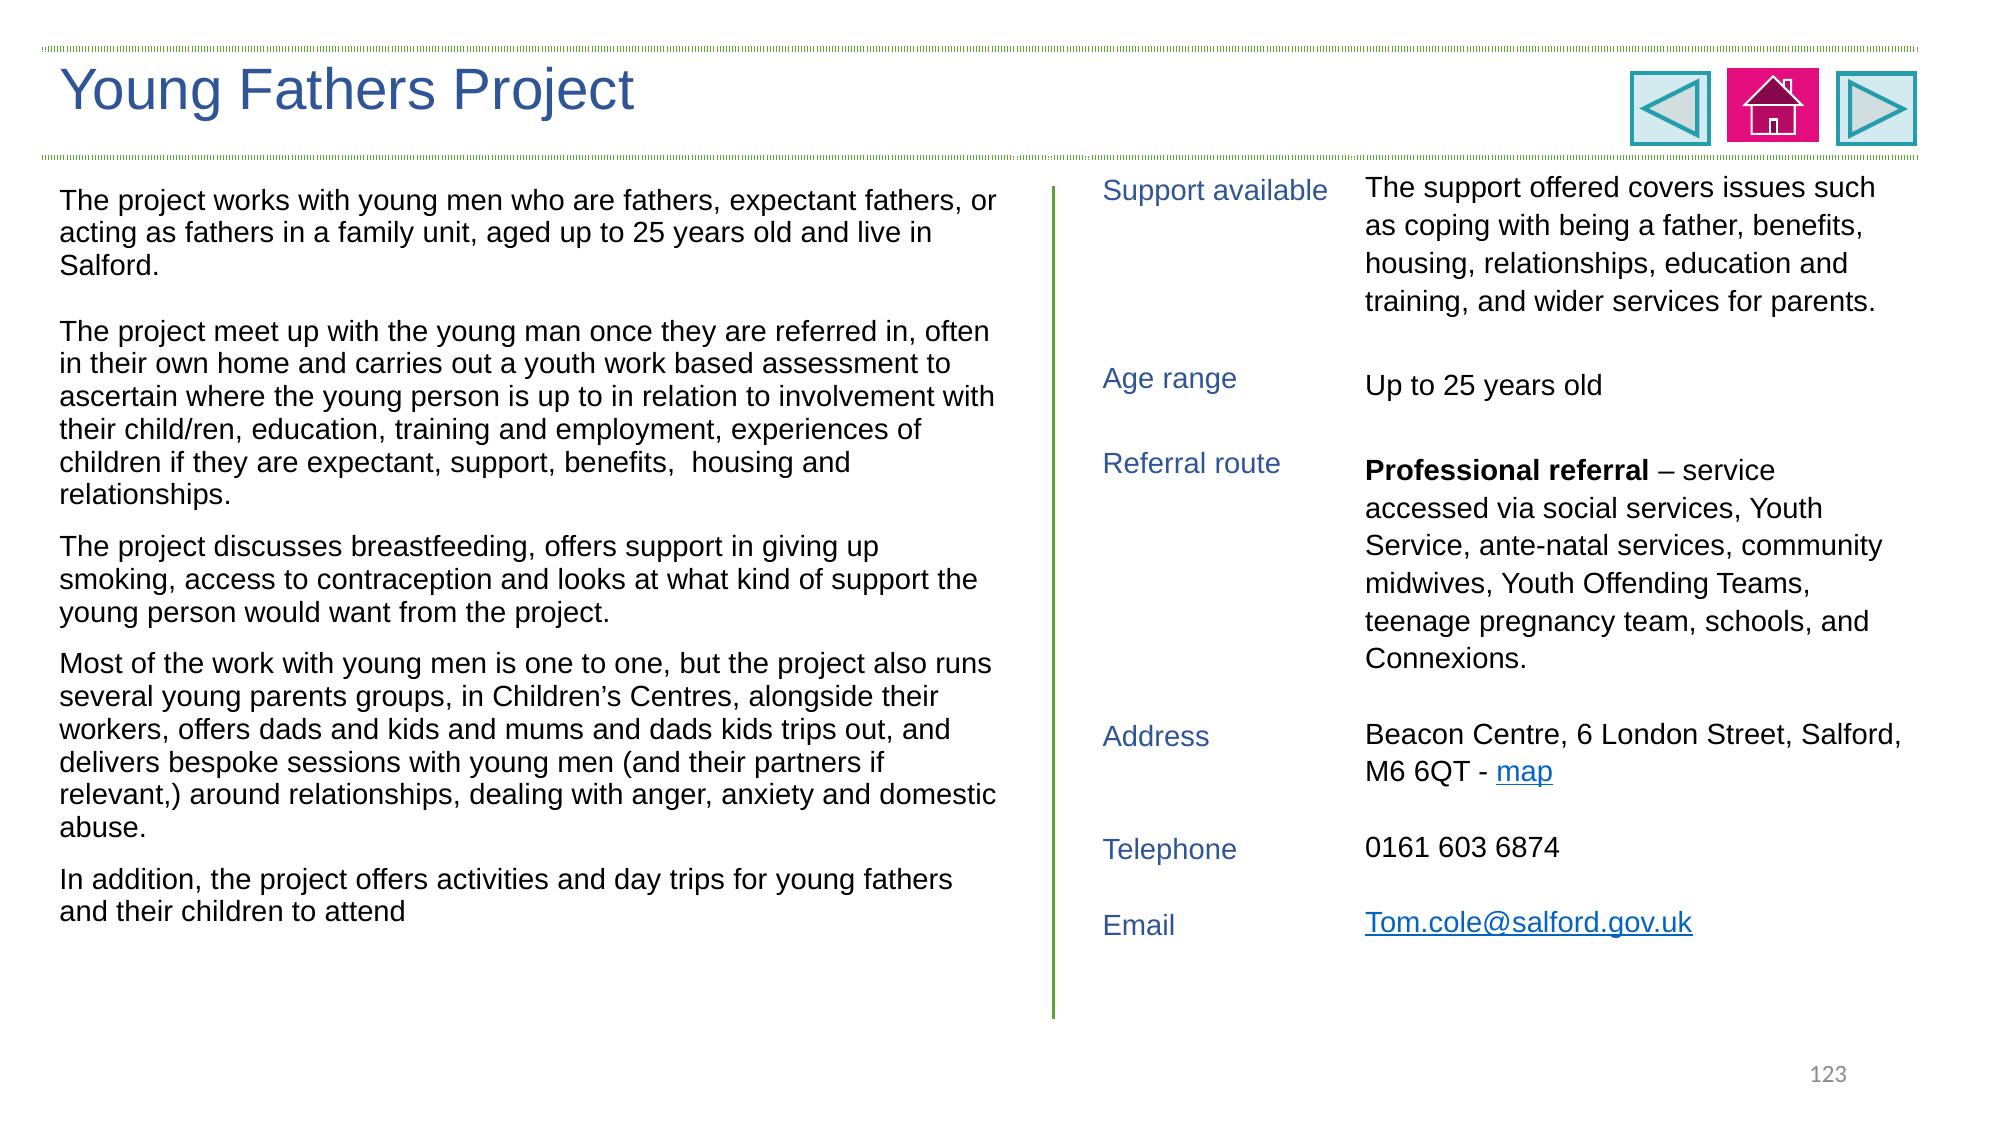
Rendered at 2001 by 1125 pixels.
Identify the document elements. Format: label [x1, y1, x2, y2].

slide_number [1412, 1042, 1863, 1103]
table_cell [44, 157, 1917, 1023]
text_box [1631, 72, 1710, 145]
text_box [1725, 66, 1821, 145]
table_header [44, 49, 1917, 157]
text_box [1837, 72, 1916, 145]
